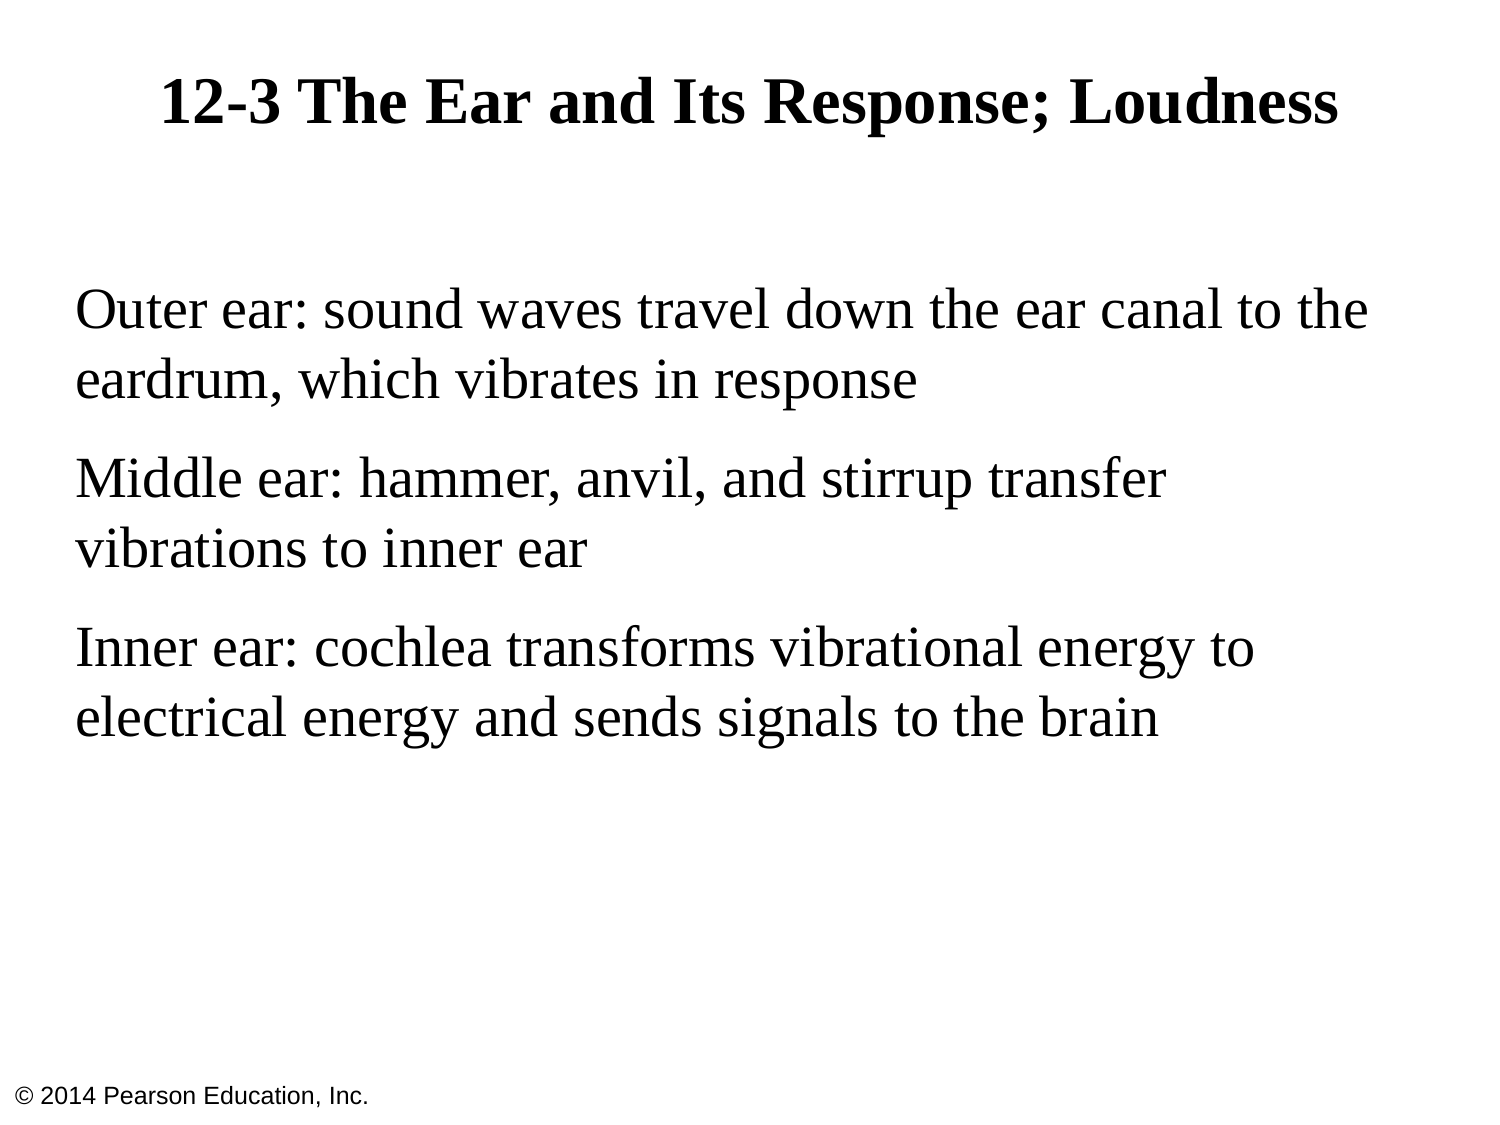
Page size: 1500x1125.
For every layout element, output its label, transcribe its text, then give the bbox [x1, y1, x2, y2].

title 12-3 The Ear and Its Response; Loudness [75, 2, 1425, 191]
slide_number © 2014 Pearson Education, Inc. [0, 1065, 401, 1125]
list Outer ear: sound waves travel down the ear canal to the eardrum, which vibrates in response Middle ear: hammer, anvil, and stirrup transfer vibrations to inner ear Inner ear: cochlea transforms vibrational energy to electrical energy and sends signals to the brain [75, 262, 1425, 1005]
